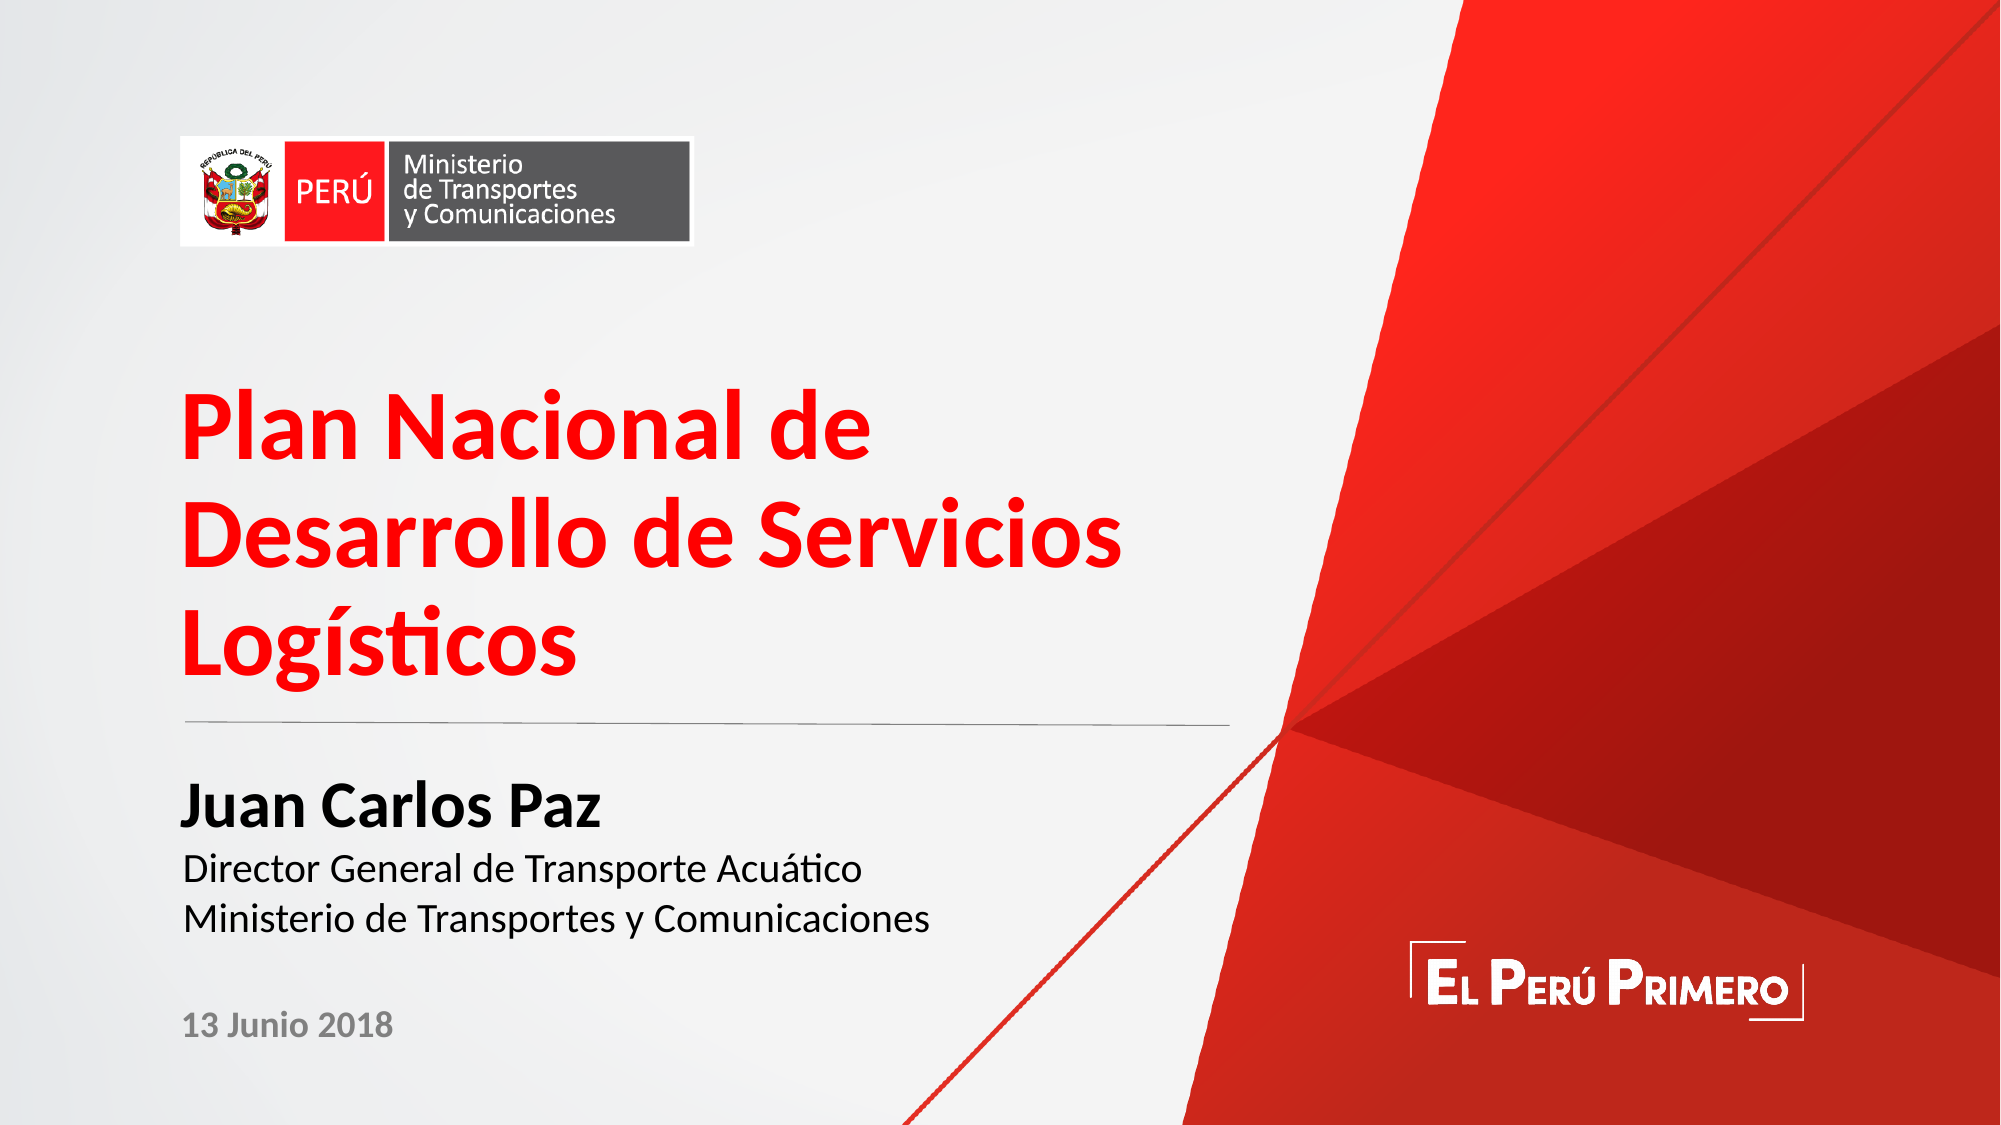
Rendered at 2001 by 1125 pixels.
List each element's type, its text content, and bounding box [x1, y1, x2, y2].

subtitle Juan Carlos Paz [165, 762, 1057, 872]
text_box 13 Junio 2018 [166, 992, 409, 1052]
text_box Director General de Transporte Acuático Ministerio de Transportes y Comunicaciones [168, 833, 946, 949]
picture [0, 0, 2001, 1125]
title Plan Nacional de Desarrollo de Servicios Logísticos [165, 386, 1222, 684]
